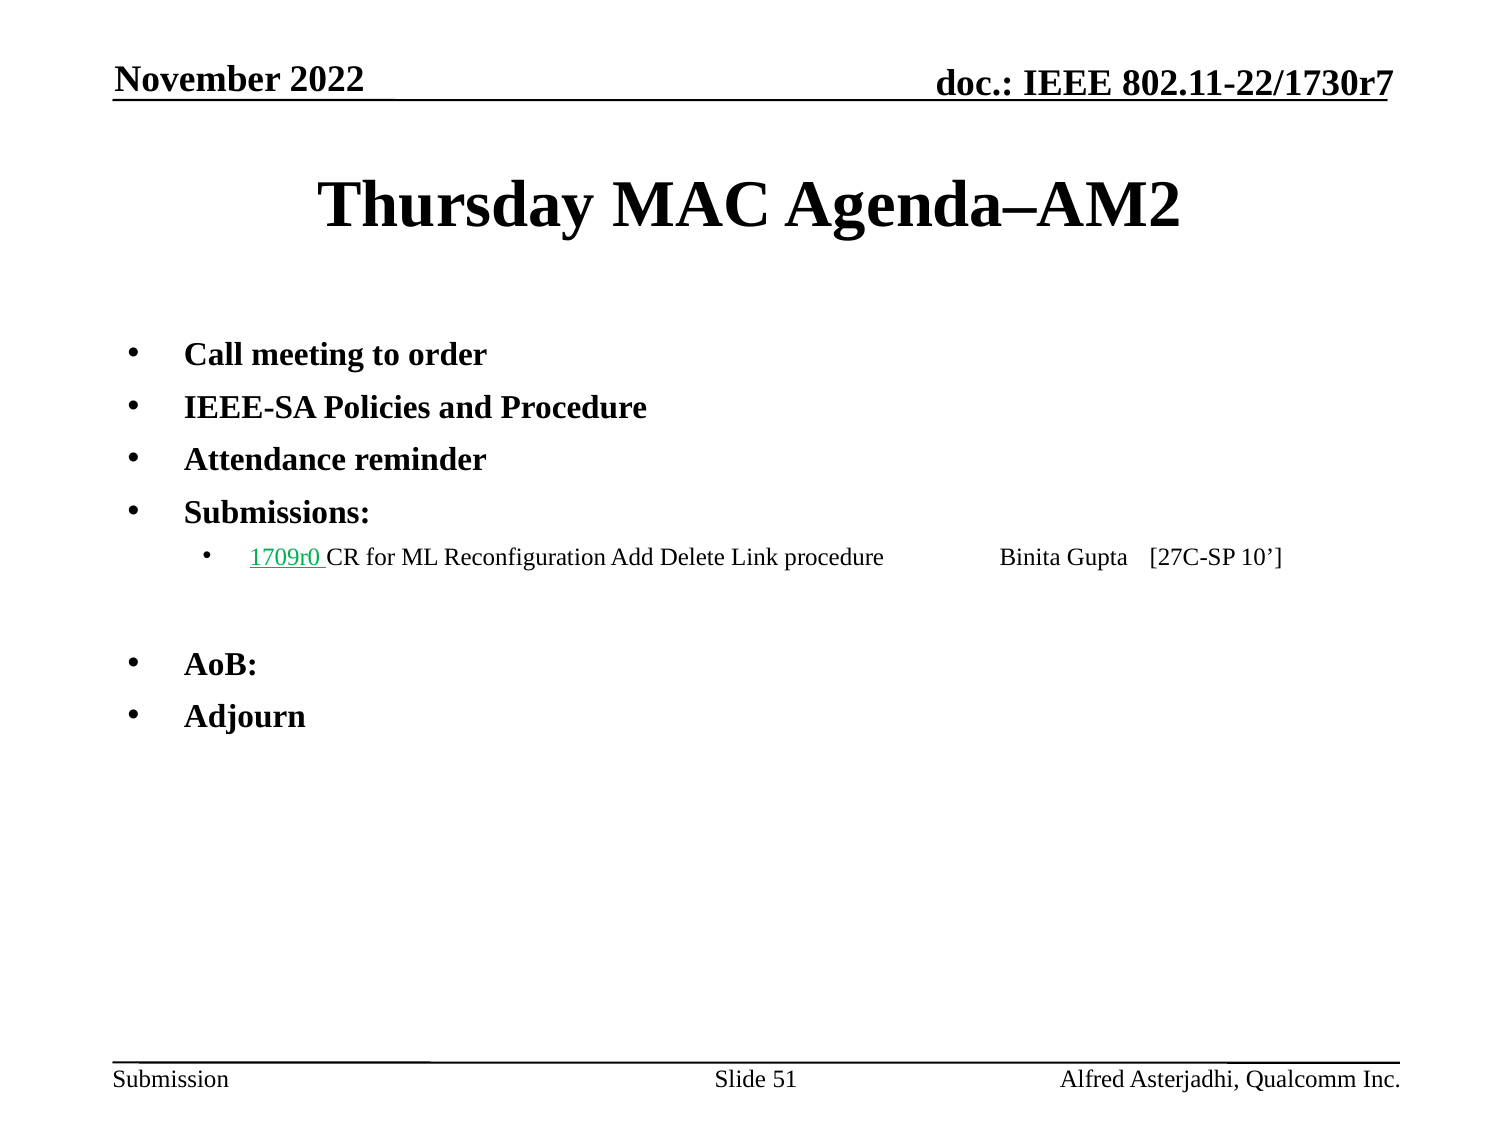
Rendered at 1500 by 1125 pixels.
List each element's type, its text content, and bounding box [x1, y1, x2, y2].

slide_number Slide 51 [712, 1061, 800, 1123]
title Thursday MAC Agenda–AM2 [112, 112, 1388, 288]
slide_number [114, 54, 423, 100]
footer Alfred Asterjadhi, Qualcomm Inc. [878, 1061, 1402, 1093]
list Call meeting to order IEEE-SA Policies and Procedure Attendance reminder Submissions: 1709r0 CR for ML Reconfiguration Add Delete Link procedure Binita Gupta [27C-SP 10’] AoB: Adjourn [112, 324, 1388, 1063]
